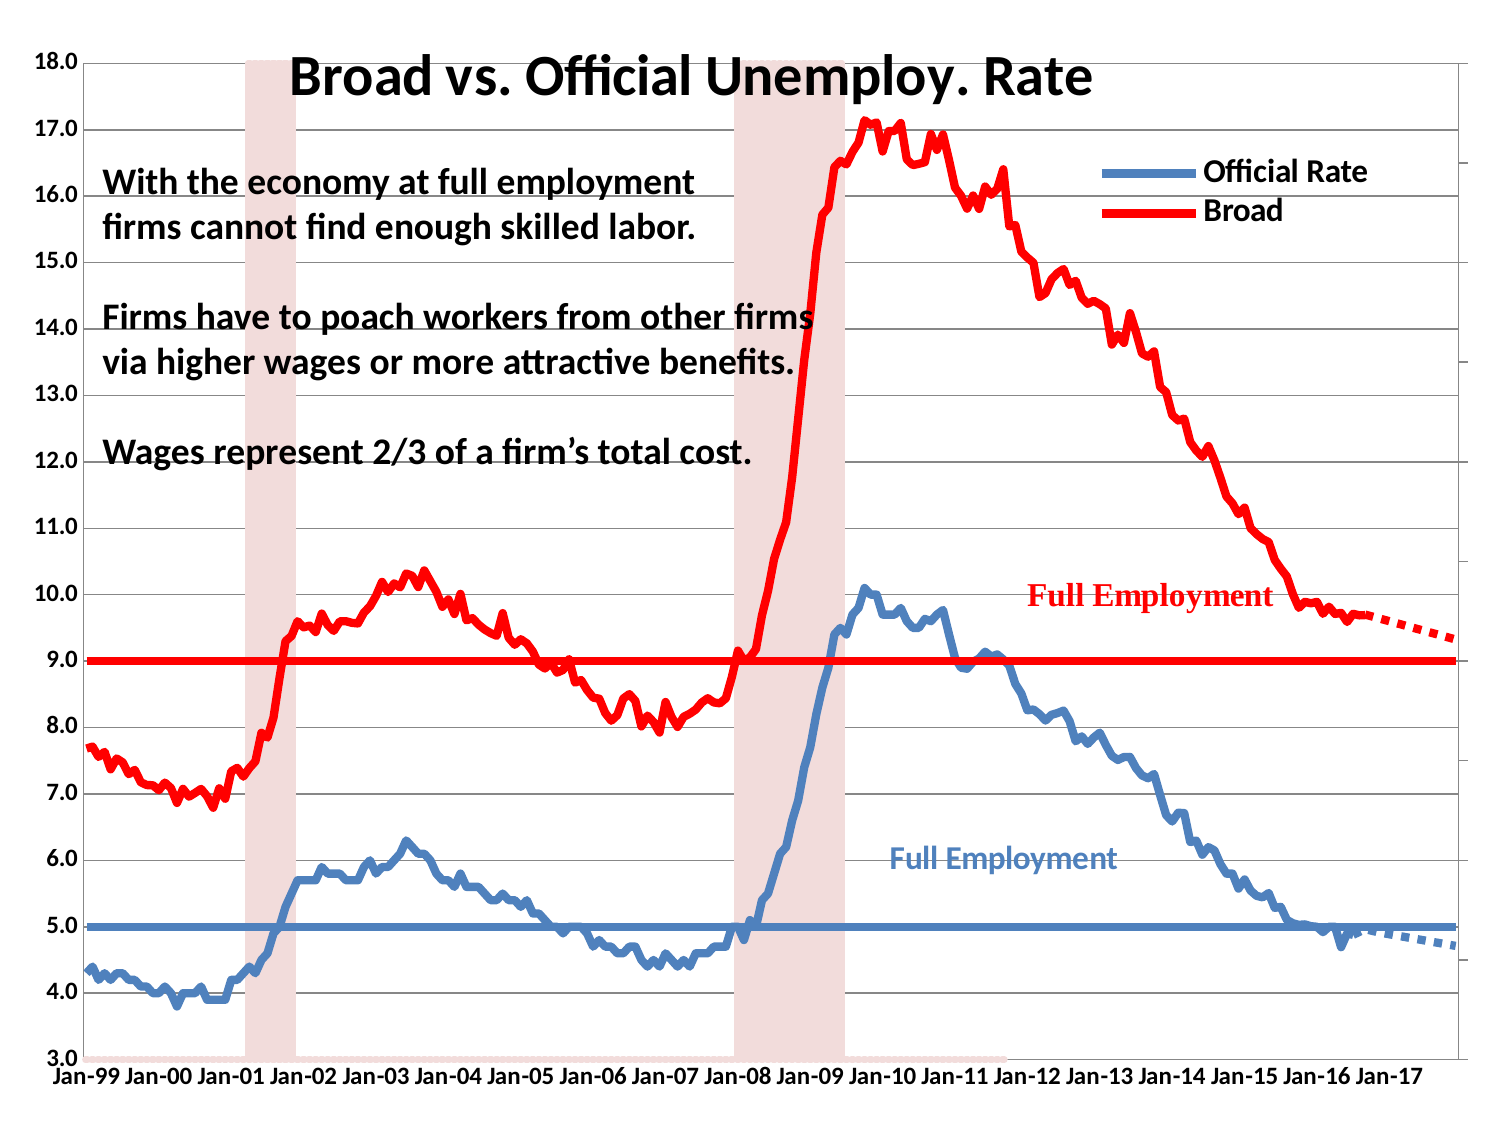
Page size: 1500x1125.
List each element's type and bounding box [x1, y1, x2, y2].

chart [12, 24, 1476, 1113]
